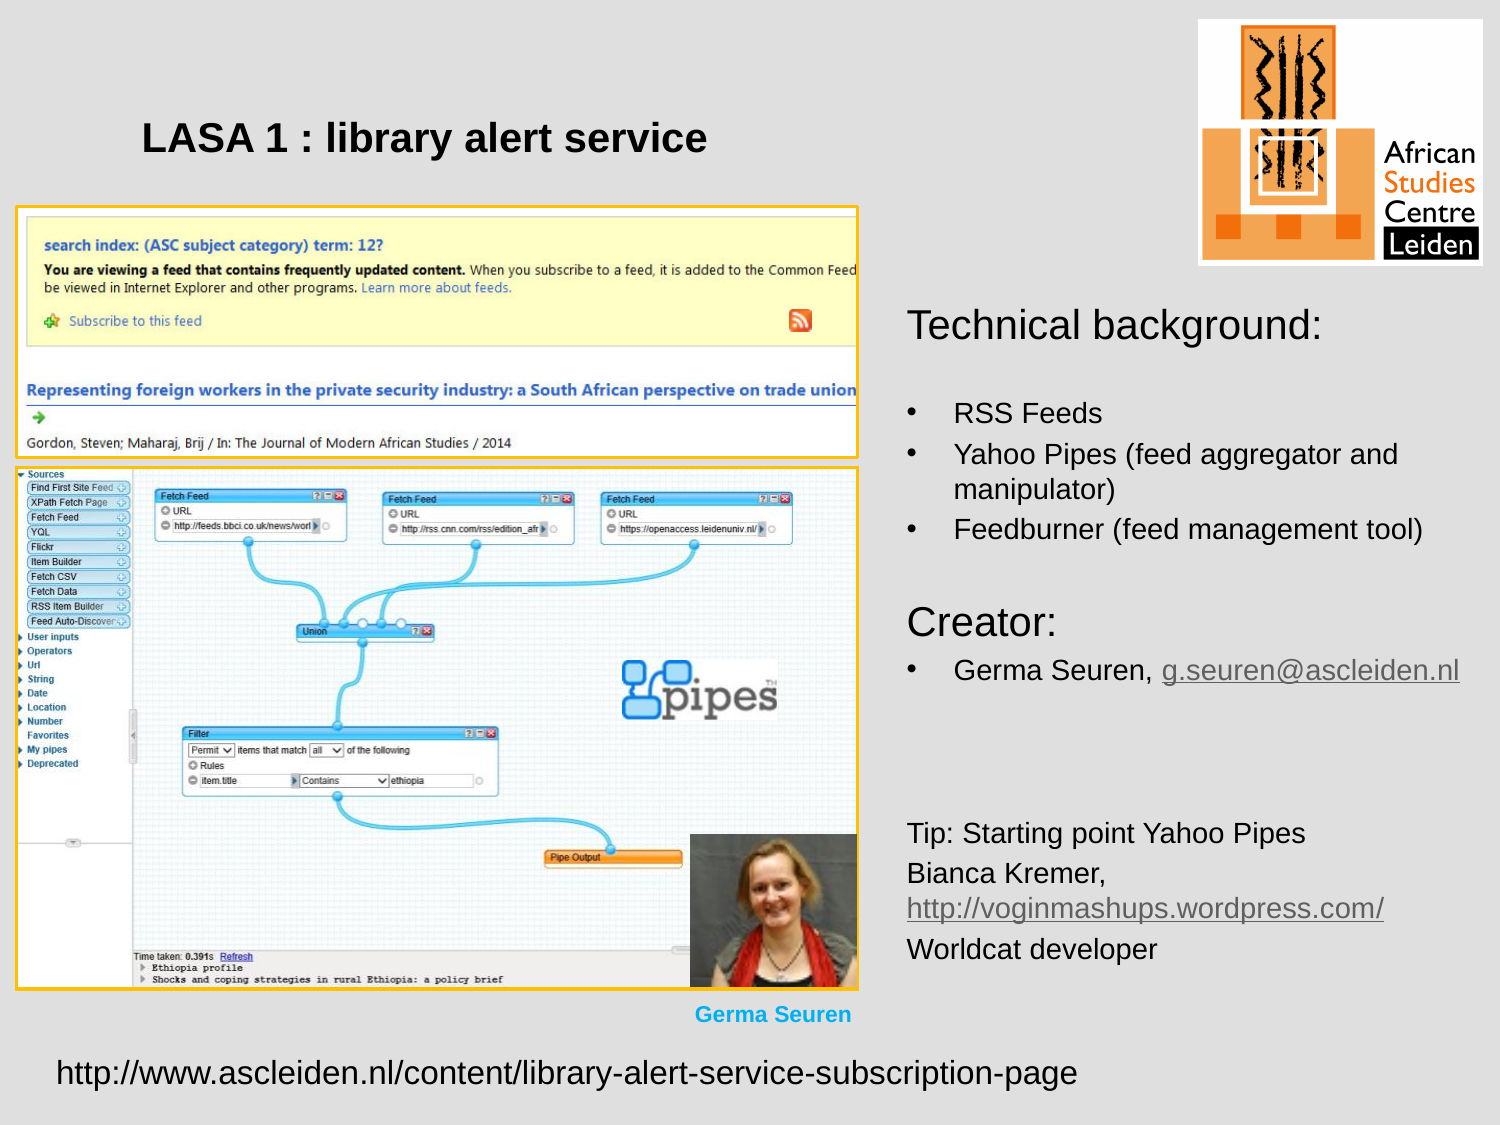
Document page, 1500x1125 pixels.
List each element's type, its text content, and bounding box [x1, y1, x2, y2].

text_box http://www.ascleiden.nl/content/library-alert-service-subscription-page [41, 1044, 1400, 1125]
title LASA 1 : library alert service [126, 54, 813, 169]
picture [690, 833, 857, 987]
picture [1198, 18, 1483, 266]
picture [622, 660, 777, 720]
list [17, 468, 857, 988]
list Technical background: RSS Feeds Yahoo Pipes (feed aggregator and manipulator) Feedburner (feed management tool) Creator: Germa Seuren, g.seuren@ascleiden.nl Tip: Starting point Yahoo Pipes Bianca Kremer, http://voginmashups.wordpress.com/ Worldcat developer [891, 289, 1480, 1001]
picture [17, 207, 857, 457]
text_box Germa Seuren [667, 991, 880, 1035]
